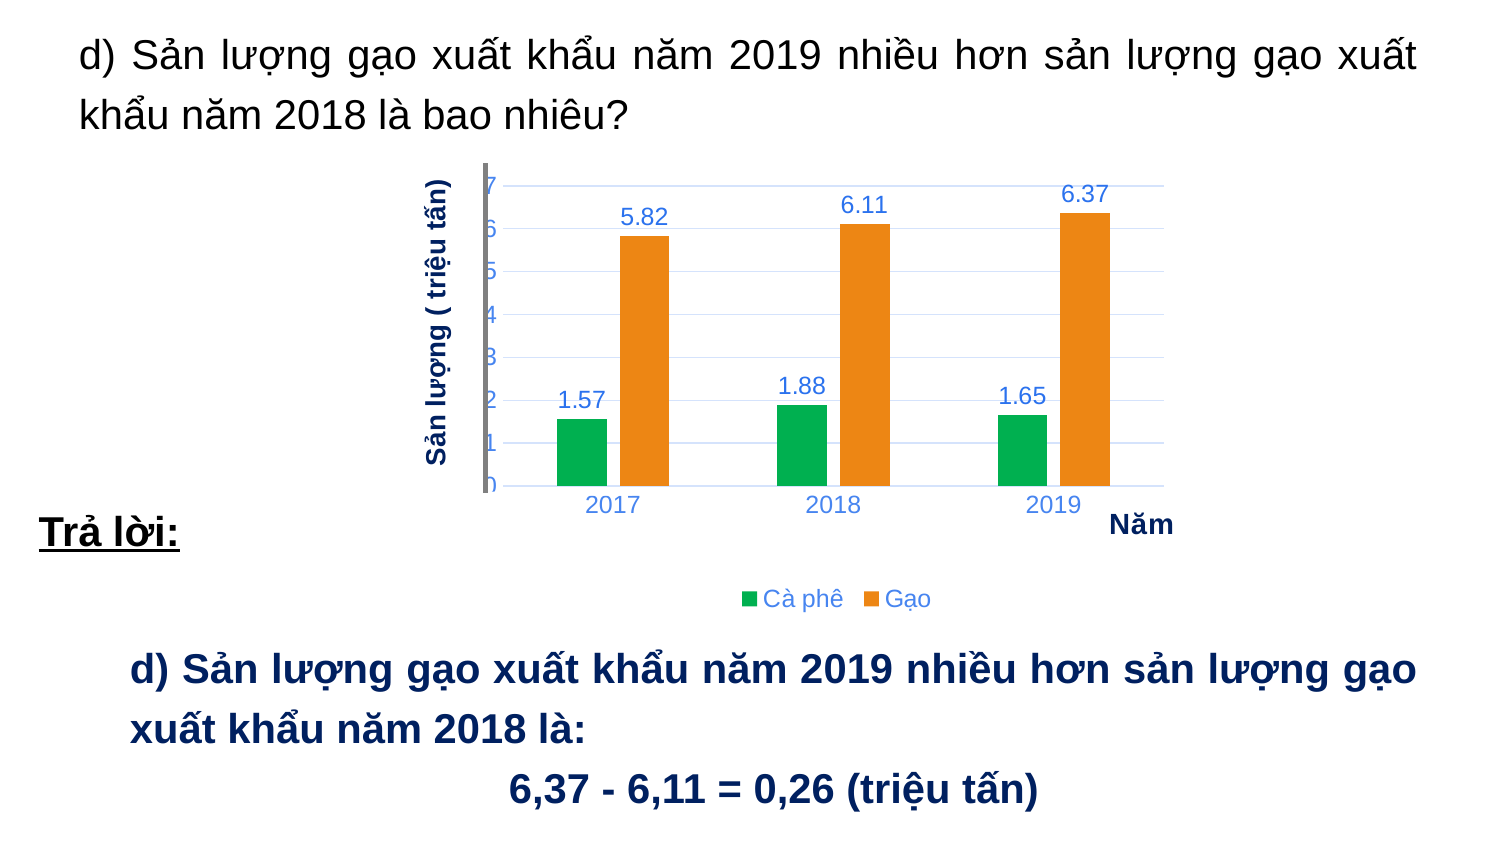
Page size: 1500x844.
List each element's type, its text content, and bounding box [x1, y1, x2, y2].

text_box d) Sản lượng gạo xuất khẩu năm 2019 nhiều hơn sản lượng gạo xuất khẩu năm 2018 là: 6,37 - 6,11 = 0,26 (triệu tấn) [115, 624, 1433, 820]
text_box Trả lời: [24, 497, 207, 563]
text_box d) Sản lượng gạo xuất khẩu năm 2019 nhiều hơn sản lượng gạo xuất khẩu năm 2018 là bao nhiêu? [64, 10, 1433, 145]
chart [392, 162, 1181, 653]
